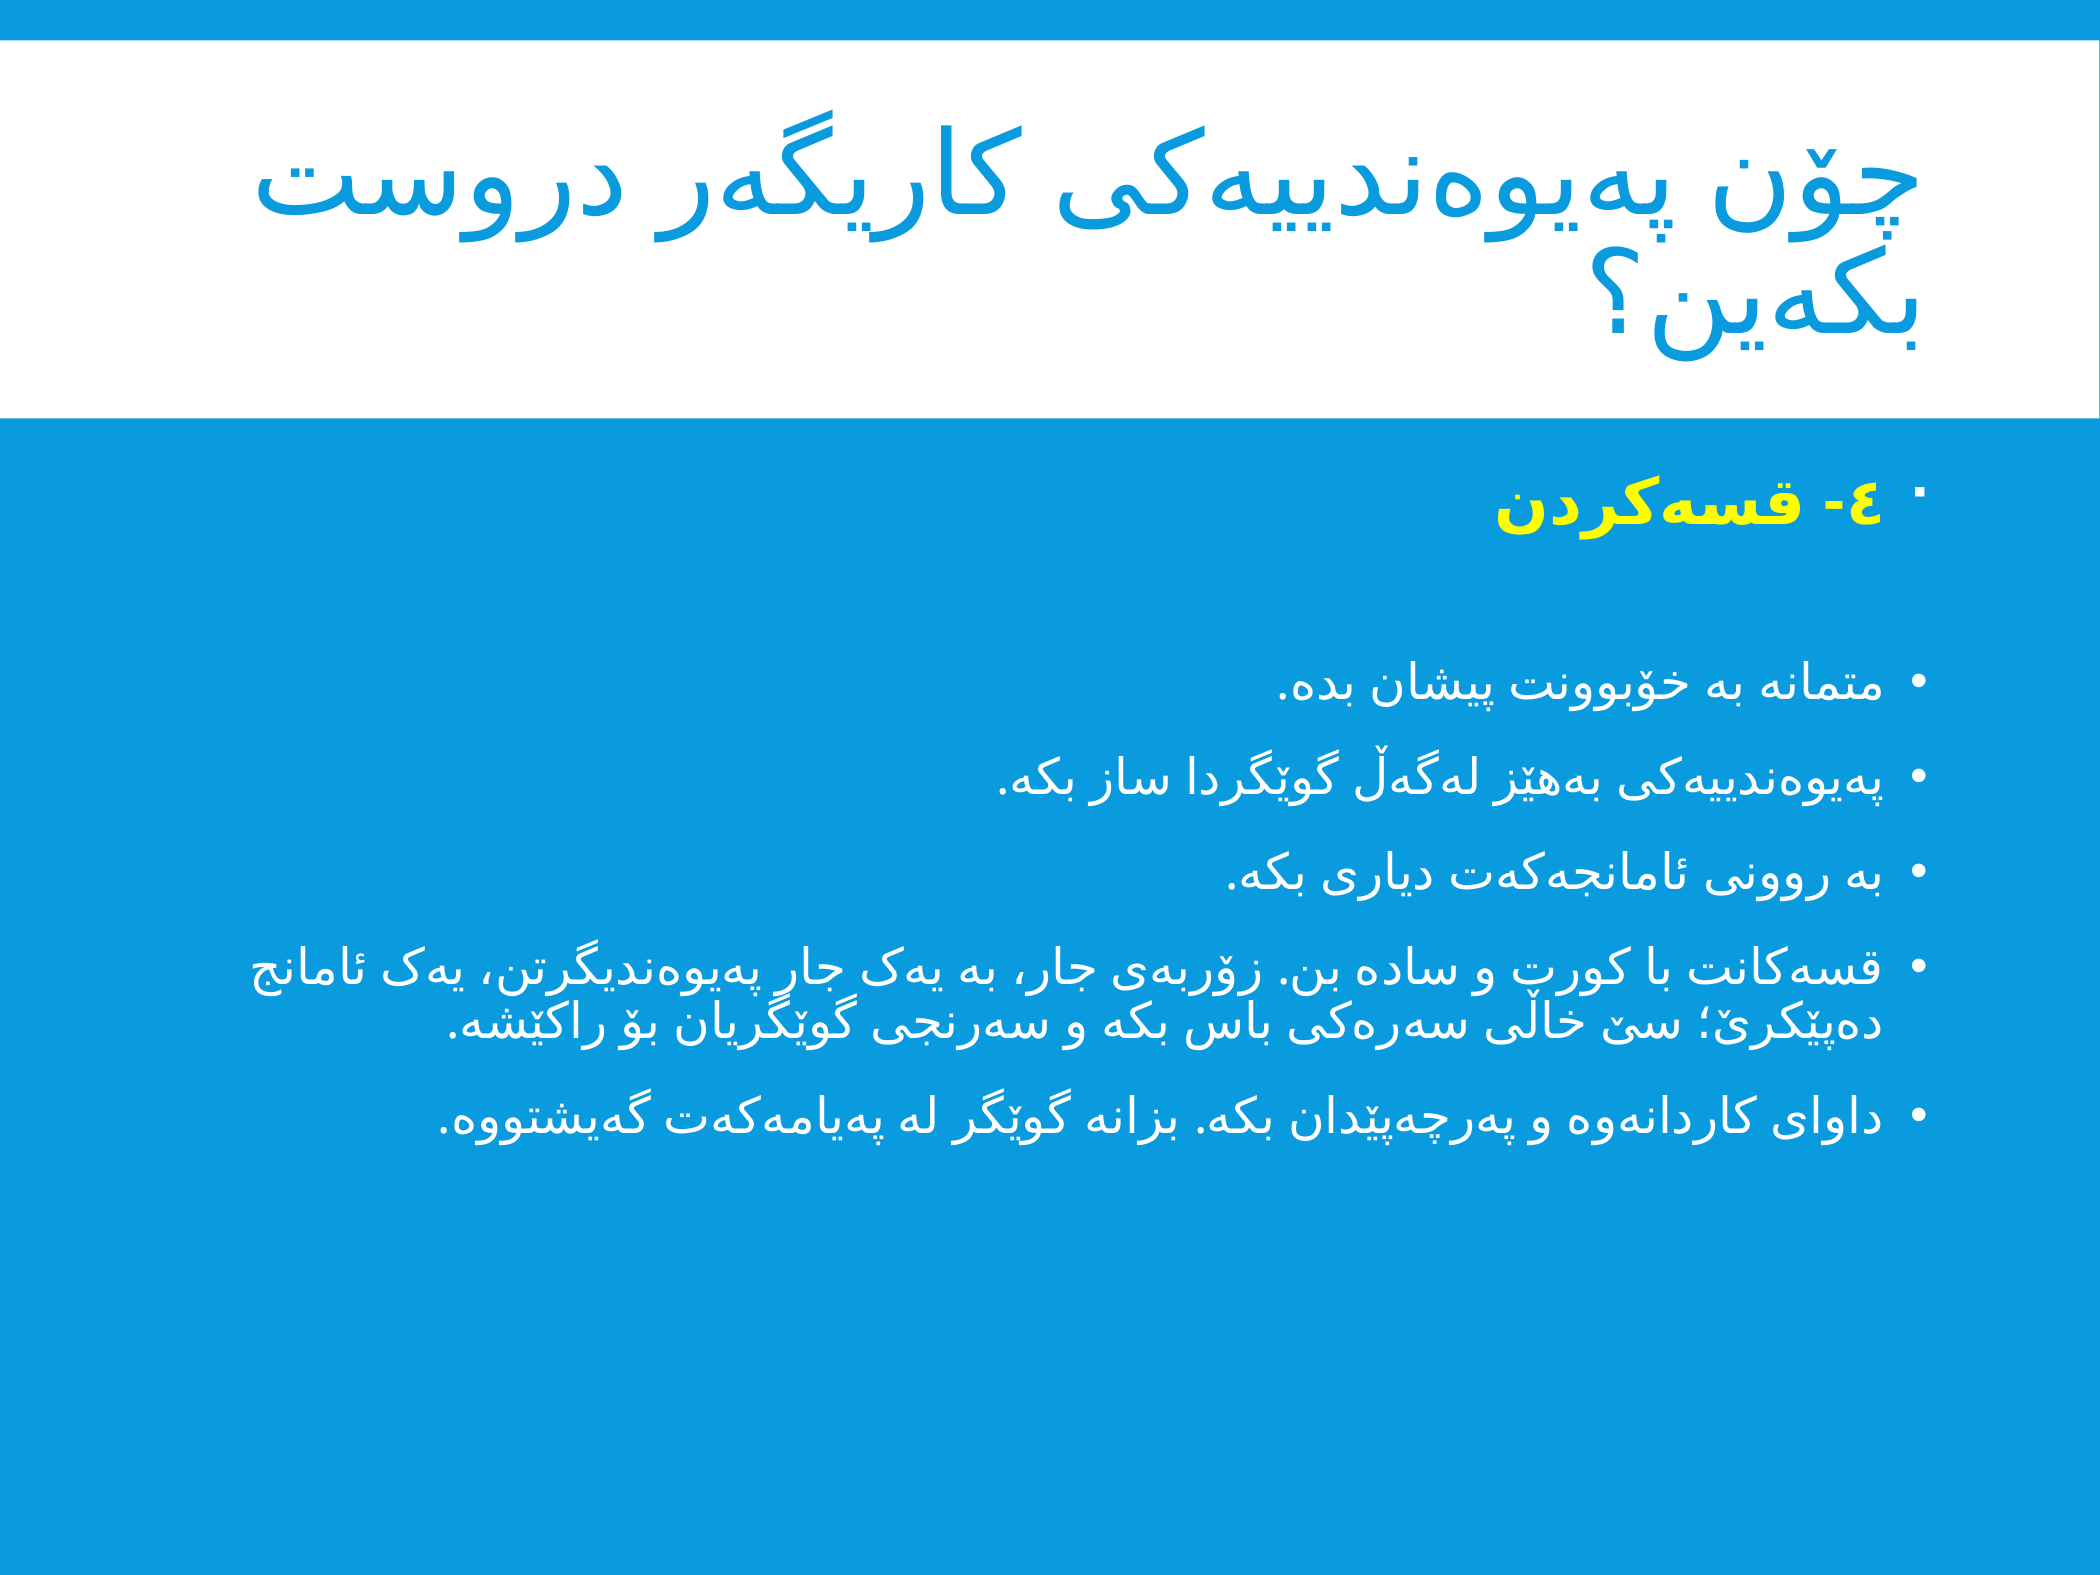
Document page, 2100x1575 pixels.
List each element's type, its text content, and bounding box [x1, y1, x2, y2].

title چۆن پەیوەندییەکی کاریگەر دروست بکەین؟ [157, 65, 1943, 412]
list ٤- قسەکردن متمانە بە خۆبوونت پیشان بدە. پەیوەندییەکی بەهێز لەگەڵ گوێگردا ساز بکە. بە روونی ئامانجەکەت دیاری بکە. قسەکانت با کورت و سادە بن. زۆربەی جار، بە یەک جار پەیوەندیگرتن، یەک ئامانج دەپێکرێ؛ سێ خاڵی سەرەکی باس بکە و سەرنجی گوێگریان بۆ راکێشە. داوای کاردانەوە و پەرچەپێدان بکە. بزانە گوێگر لە پەیامەکەت گەیشتووە. [157, 461, 1943, 1428]
